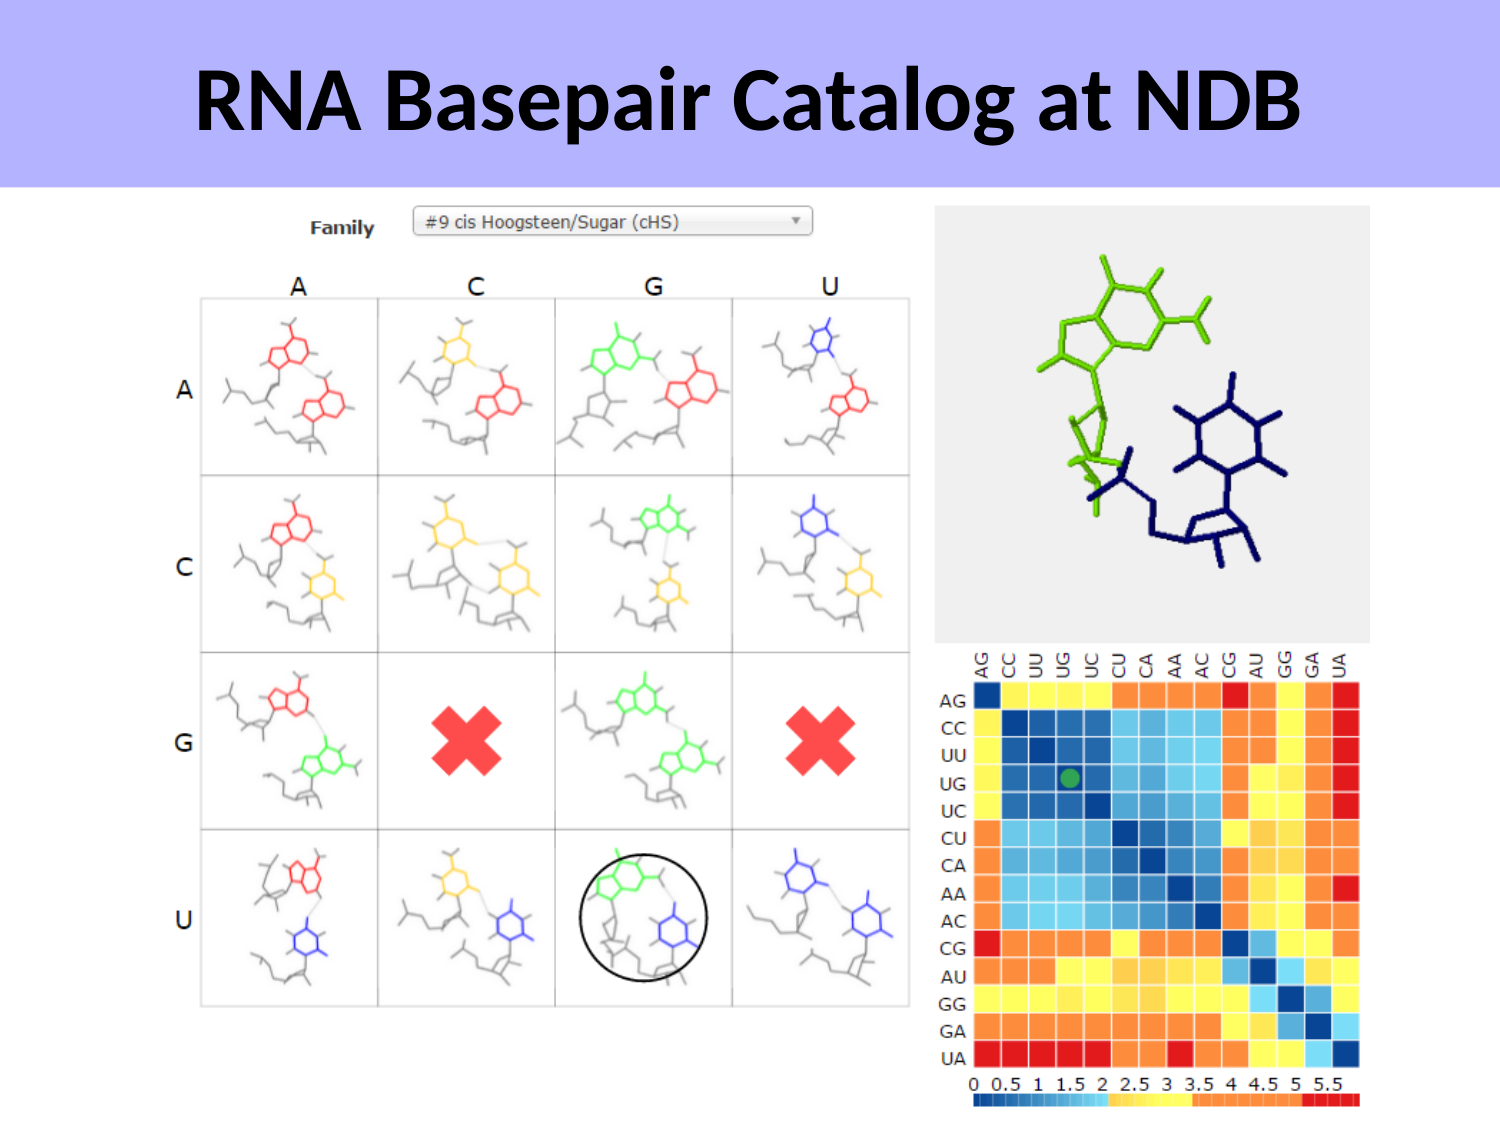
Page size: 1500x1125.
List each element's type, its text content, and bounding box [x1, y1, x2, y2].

title RNA Basepair Catalog at NDB [0, 0, 1500, 188]
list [164, 200, 1370, 1111]
